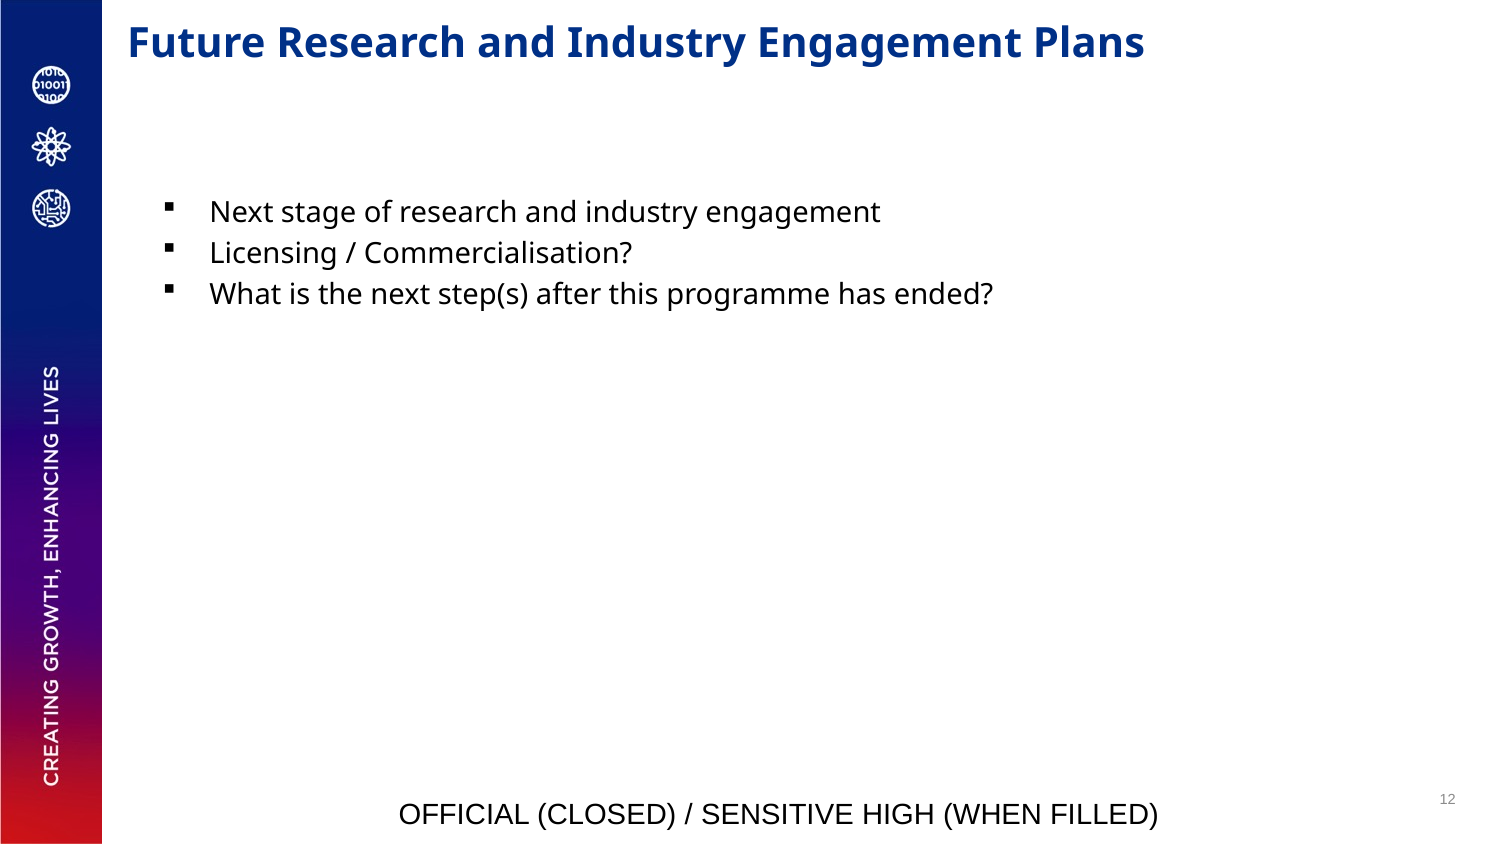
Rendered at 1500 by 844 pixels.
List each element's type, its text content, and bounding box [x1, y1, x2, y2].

title Future Research and Industry Engagement Plans [112, 8, 1412, 127]
picture [0, 0, 102, 844]
list Next stage of research and industry engagement Licensing / Commercialisation? What is the next step(s) after this programme has ended? [147, 185, 1447, 718]
